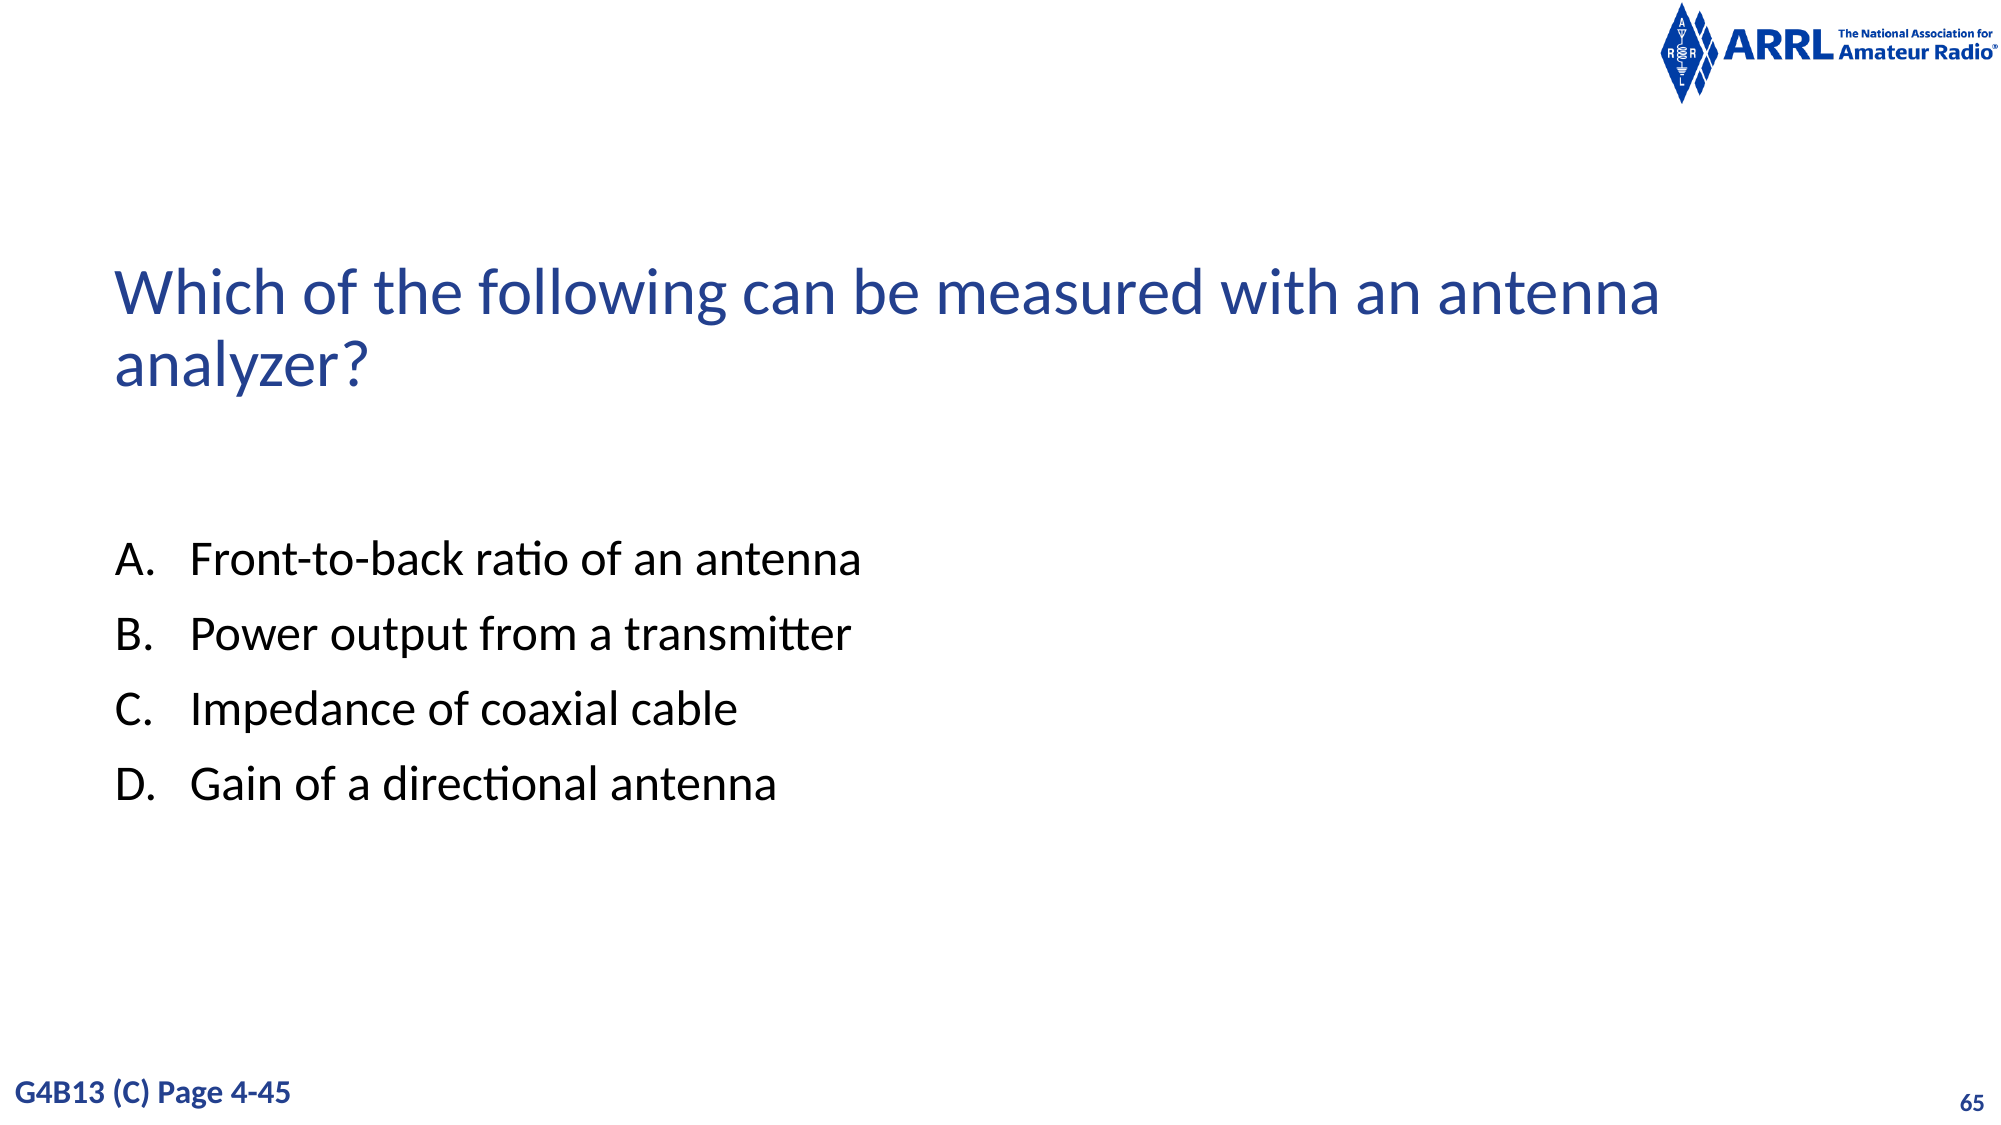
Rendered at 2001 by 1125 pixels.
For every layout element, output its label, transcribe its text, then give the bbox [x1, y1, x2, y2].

title Which of the following can be measured with an antenna analyzer? [99, 249, 1900, 468]
text_box G4B13 (C) Page 4-45 [0, 1062, 1313, 1118]
picture [1658, 0, 1999, 106]
list Front-to-back ratio of an antenna Power output from a transmitter Impedance of coaxial cable Gain of a directional antenna [99, 525, 1900, 1005]
text_box 65 [1899, 1079, 2000, 1125]
